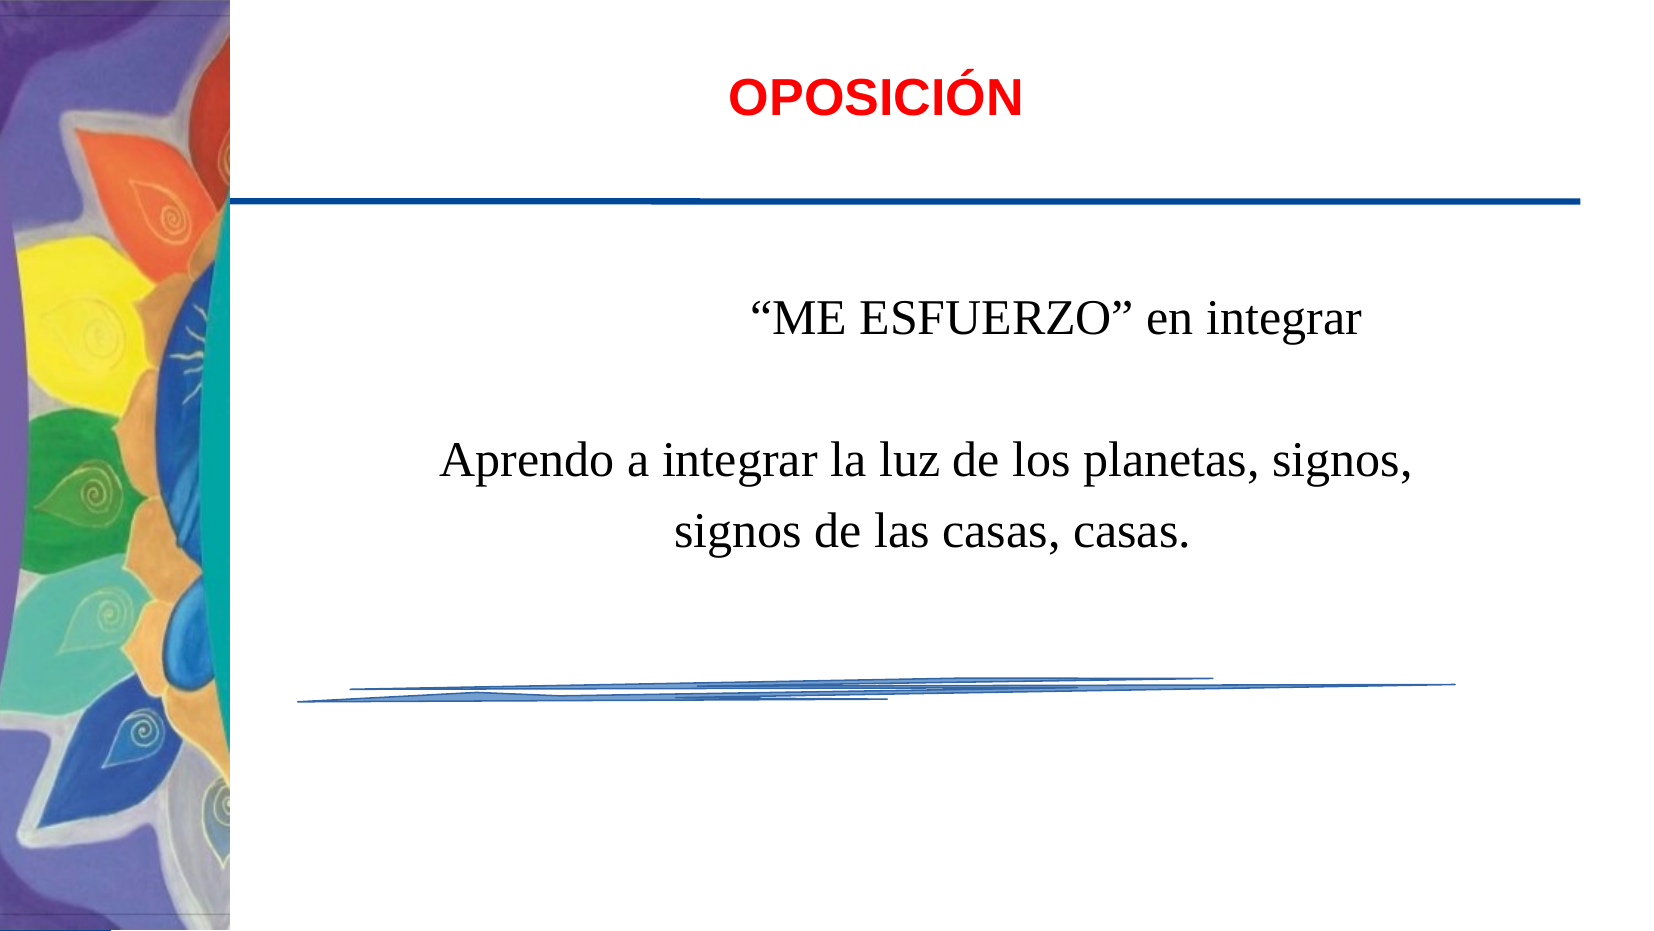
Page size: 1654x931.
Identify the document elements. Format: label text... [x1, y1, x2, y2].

text_box “ME ESFUERZO” en integrar Aprendo a integrar la luz de los planetas, signos, signos de las casas, casas. [234, 110, 1607, 931]
picture [0, 0, 230, 930]
text_box [297, 678, 1456, 702]
text_box OPOSICIÓN [235, 22, 1637, 229]
